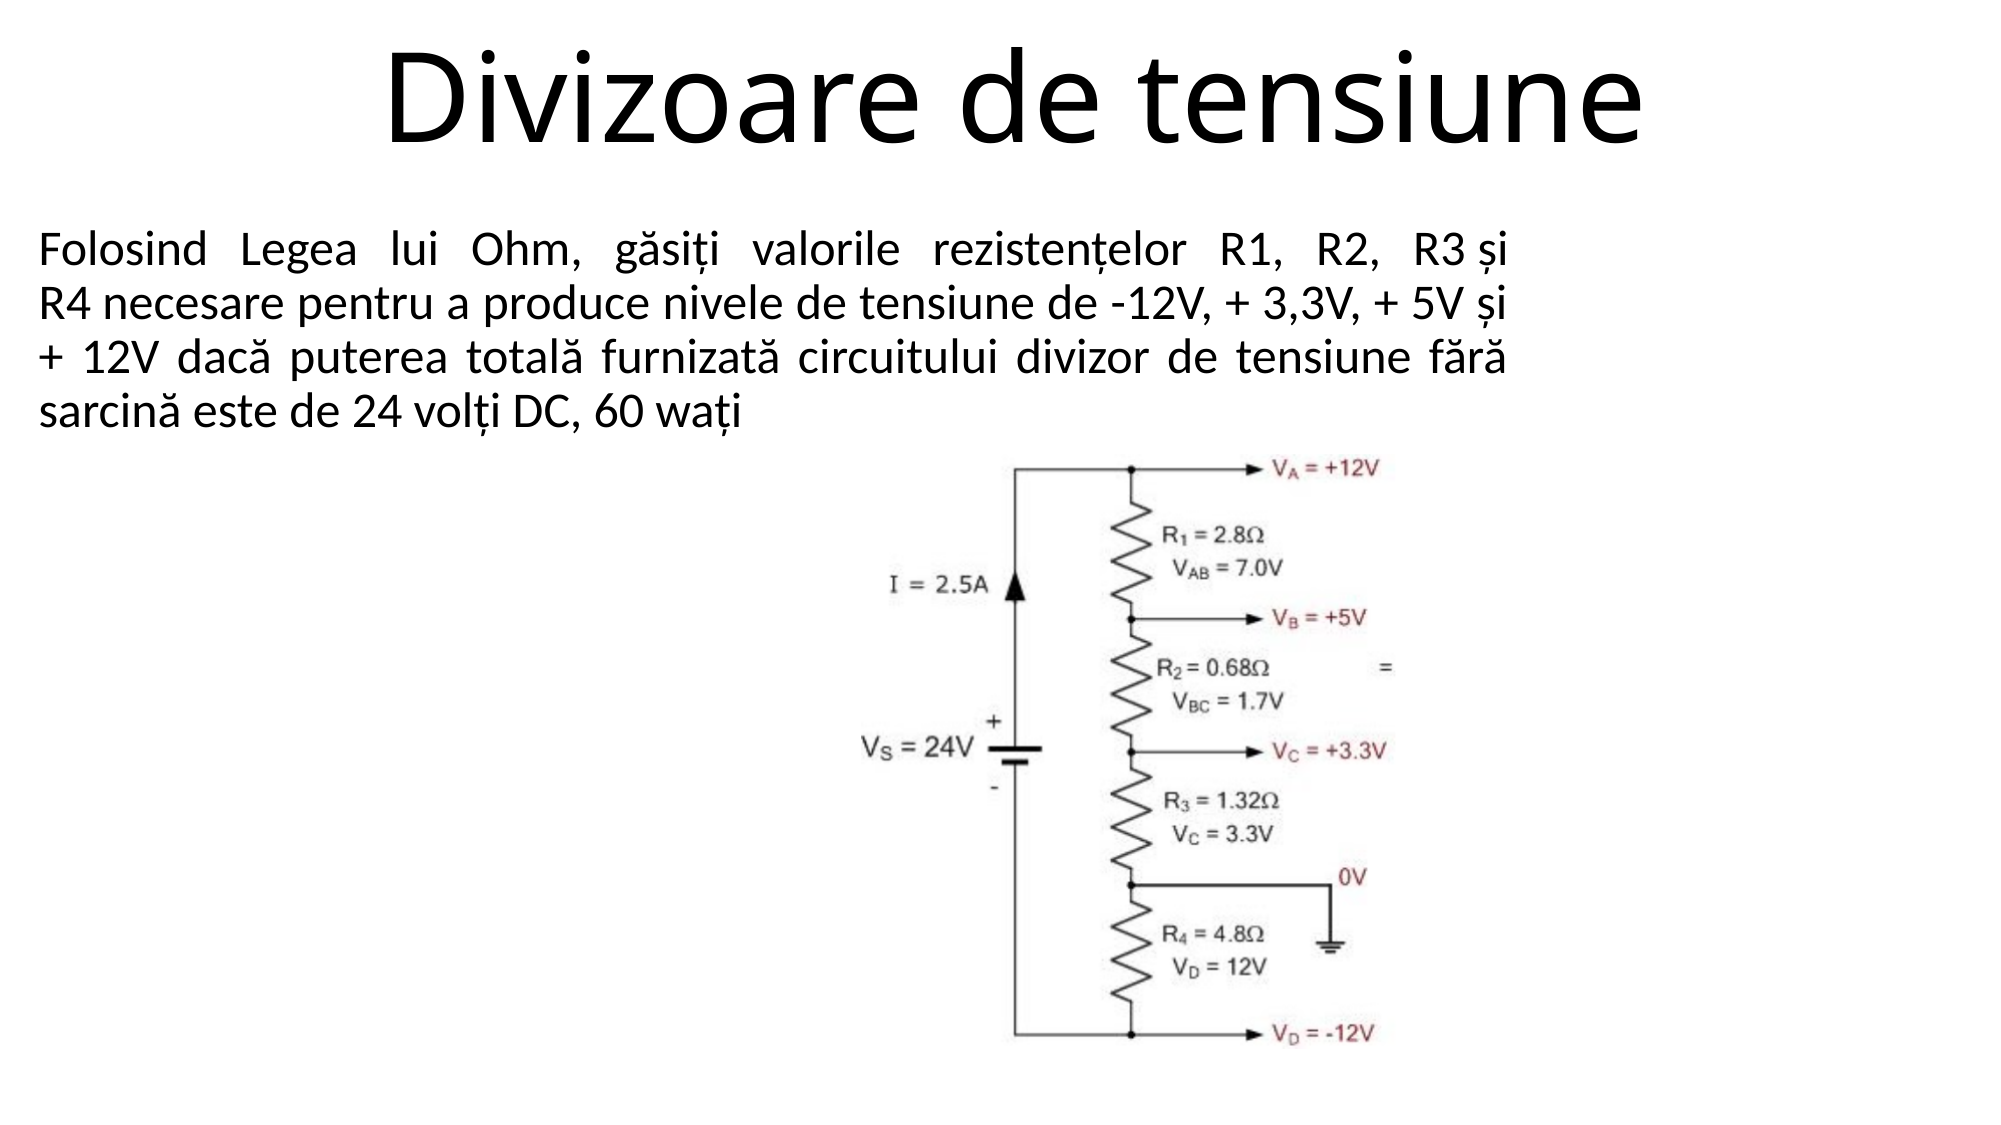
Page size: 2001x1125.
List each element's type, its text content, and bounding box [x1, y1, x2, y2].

picture [826, 401, 1398, 1067]
title Divizoare de tensiune [264, 25, 1765, 177]
subtitle Folosind Legea lui Ohm, găsiți valorile rezistențelor R1, R2, R3 și R4 necesare pentru a produce nivele de tensiune de -12V, + 3,3V, + 5V și + 12V dacă puterea totală furnizată circuitului divizor de tensiune fără sarcină este de 24 volți DC, 60 wați [23, 214, 1524, 487]
